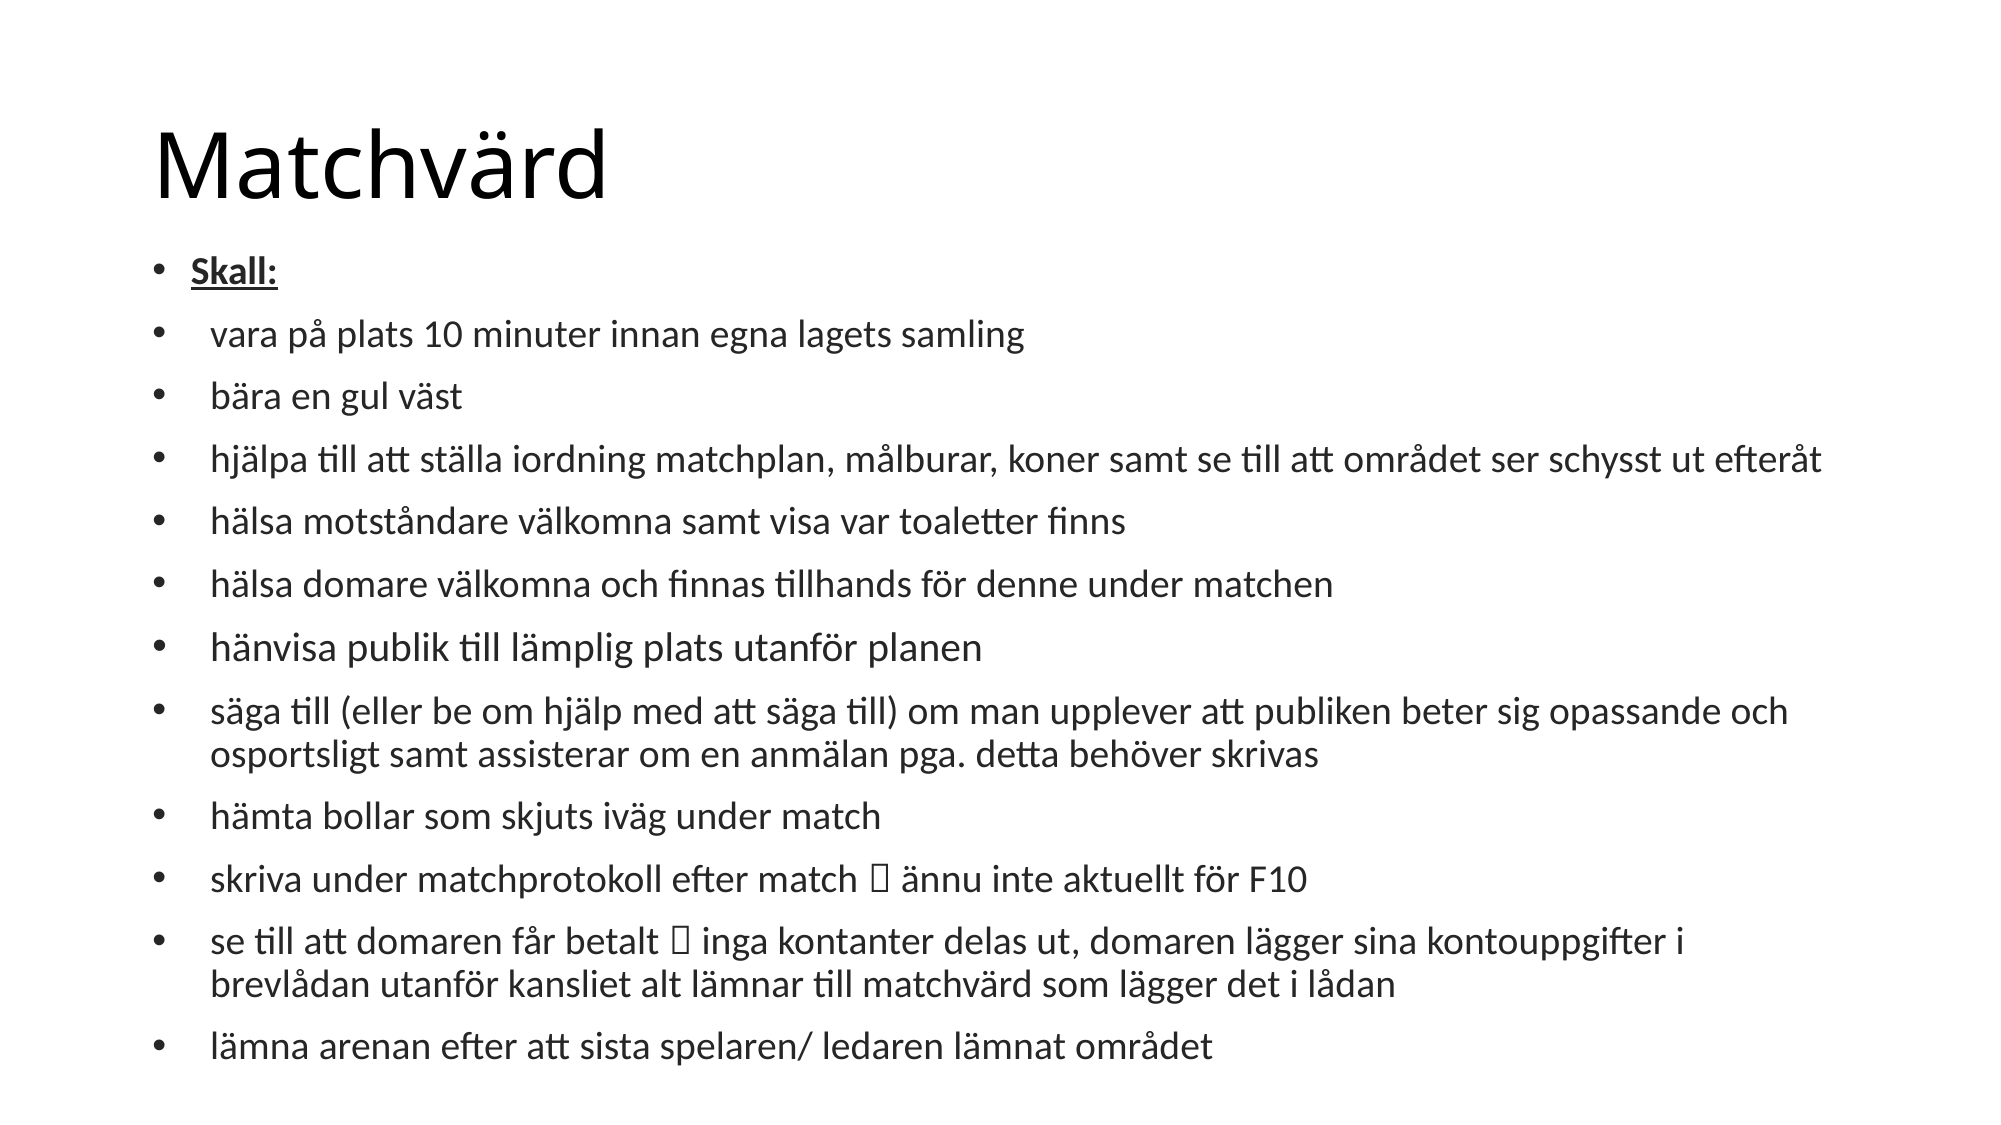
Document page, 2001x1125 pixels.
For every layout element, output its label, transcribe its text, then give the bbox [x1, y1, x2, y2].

title Matchvärd [137, 59, 1863, 242]
list Skall: vara på plats 10 minuter innan egna lagets samling bära en gul väst hjälpa till att ställa iordning matchplan, målburar, koner samt se till att området ser schysst ut efteråt hälsa motståndare välkomna samt visa var toaletter finns hälsa domare välkomna och finnas tillhands för denne under matchen hänvisa publik till lämplig plats utanför planen säga till (eller be om hjälp med att säga till) om man upplever att publiken beter sig opassande och osportsligt samt assisterar om en anmälan pga. detta behöver skrivas hämta bollar som skjuts iväg under match skriva under matchprotokoll efter match  ännu inte aktuellt för F10 se till att domaren får betalt  inga kontanter delas ut, domaren lägger sina kontouppgifter i brevlådan utanför kansliet alt lämnar till matchvärd som lägger det i lådan lämna arenan efter att sista spelaren/ ledaren lämnat området [137, 242, 1863, 1090]
